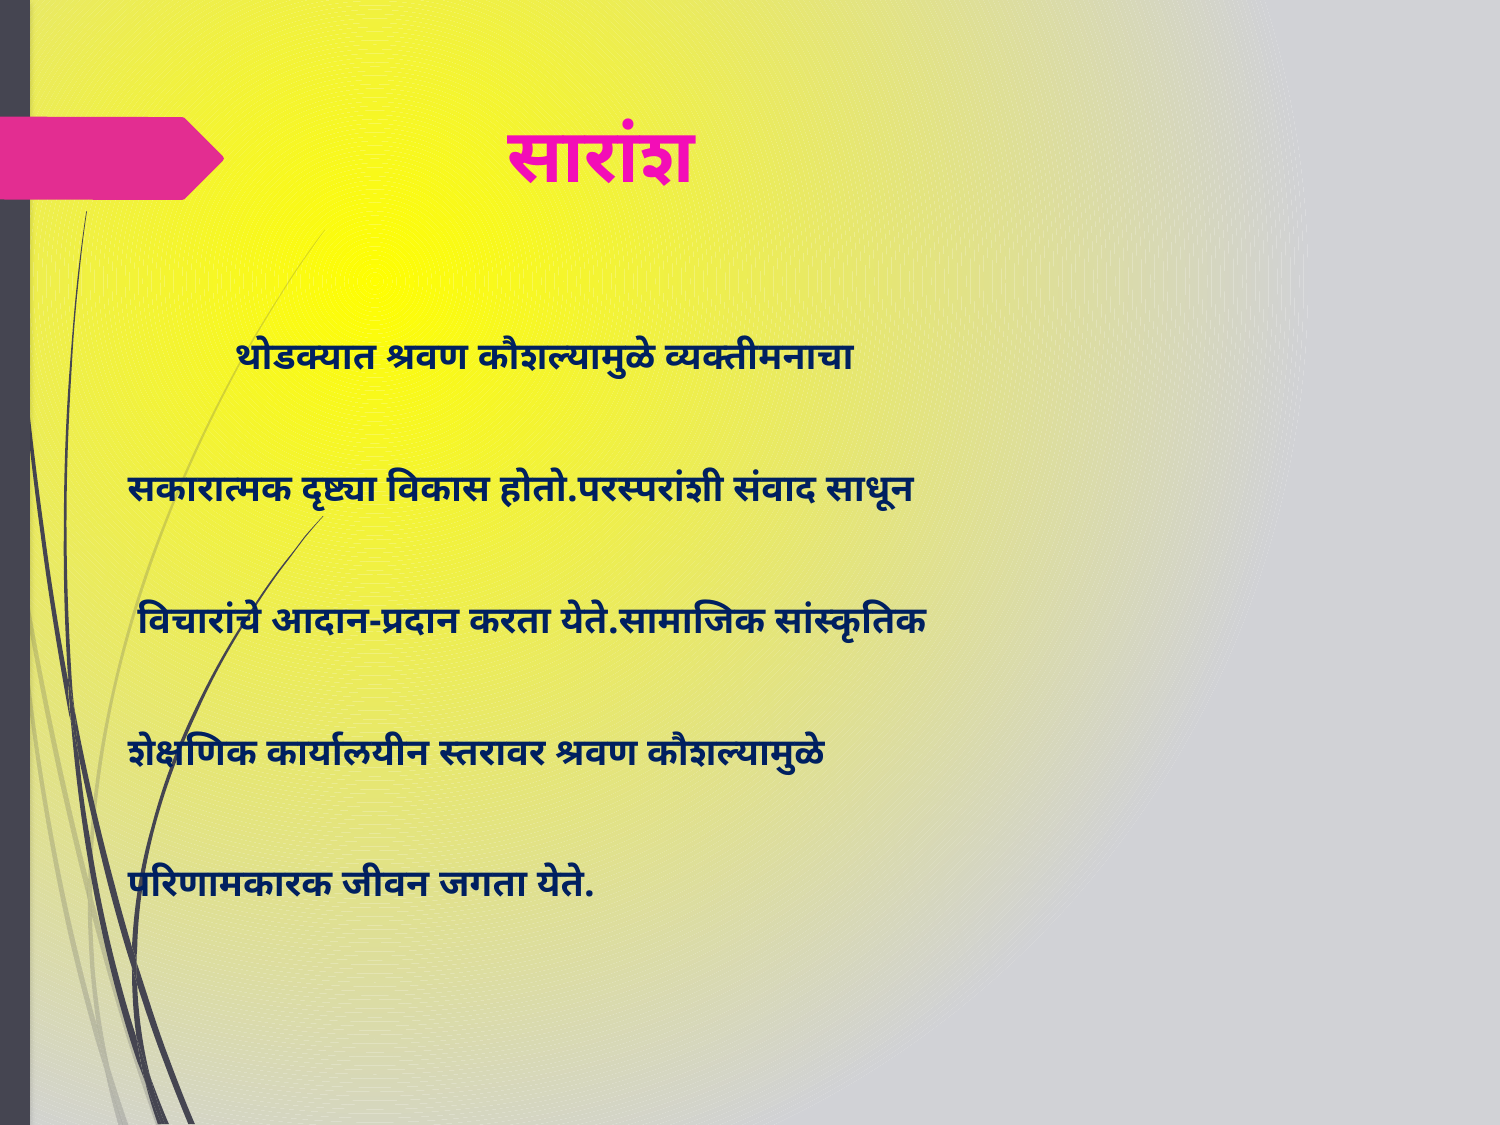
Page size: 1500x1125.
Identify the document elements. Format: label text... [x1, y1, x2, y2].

list थोडक्यात श्रवण कौशल्यामुळे व्यक्तीमनाचा सकारात्मक दृष्ट्या विकास होतो.परस्परांशी संवाद साधून विचारांचे आदान-प्रदान करता येते.सामाजिक सांस्कृतिक शेक्षणिक कार्यालयीन स्तरावर श्रवण कौशल्यामुळे परिणामकारक जीवन जगता येते. [112, 324, 1425, 1025]
title सारांश [350, 99, 872, 311]
